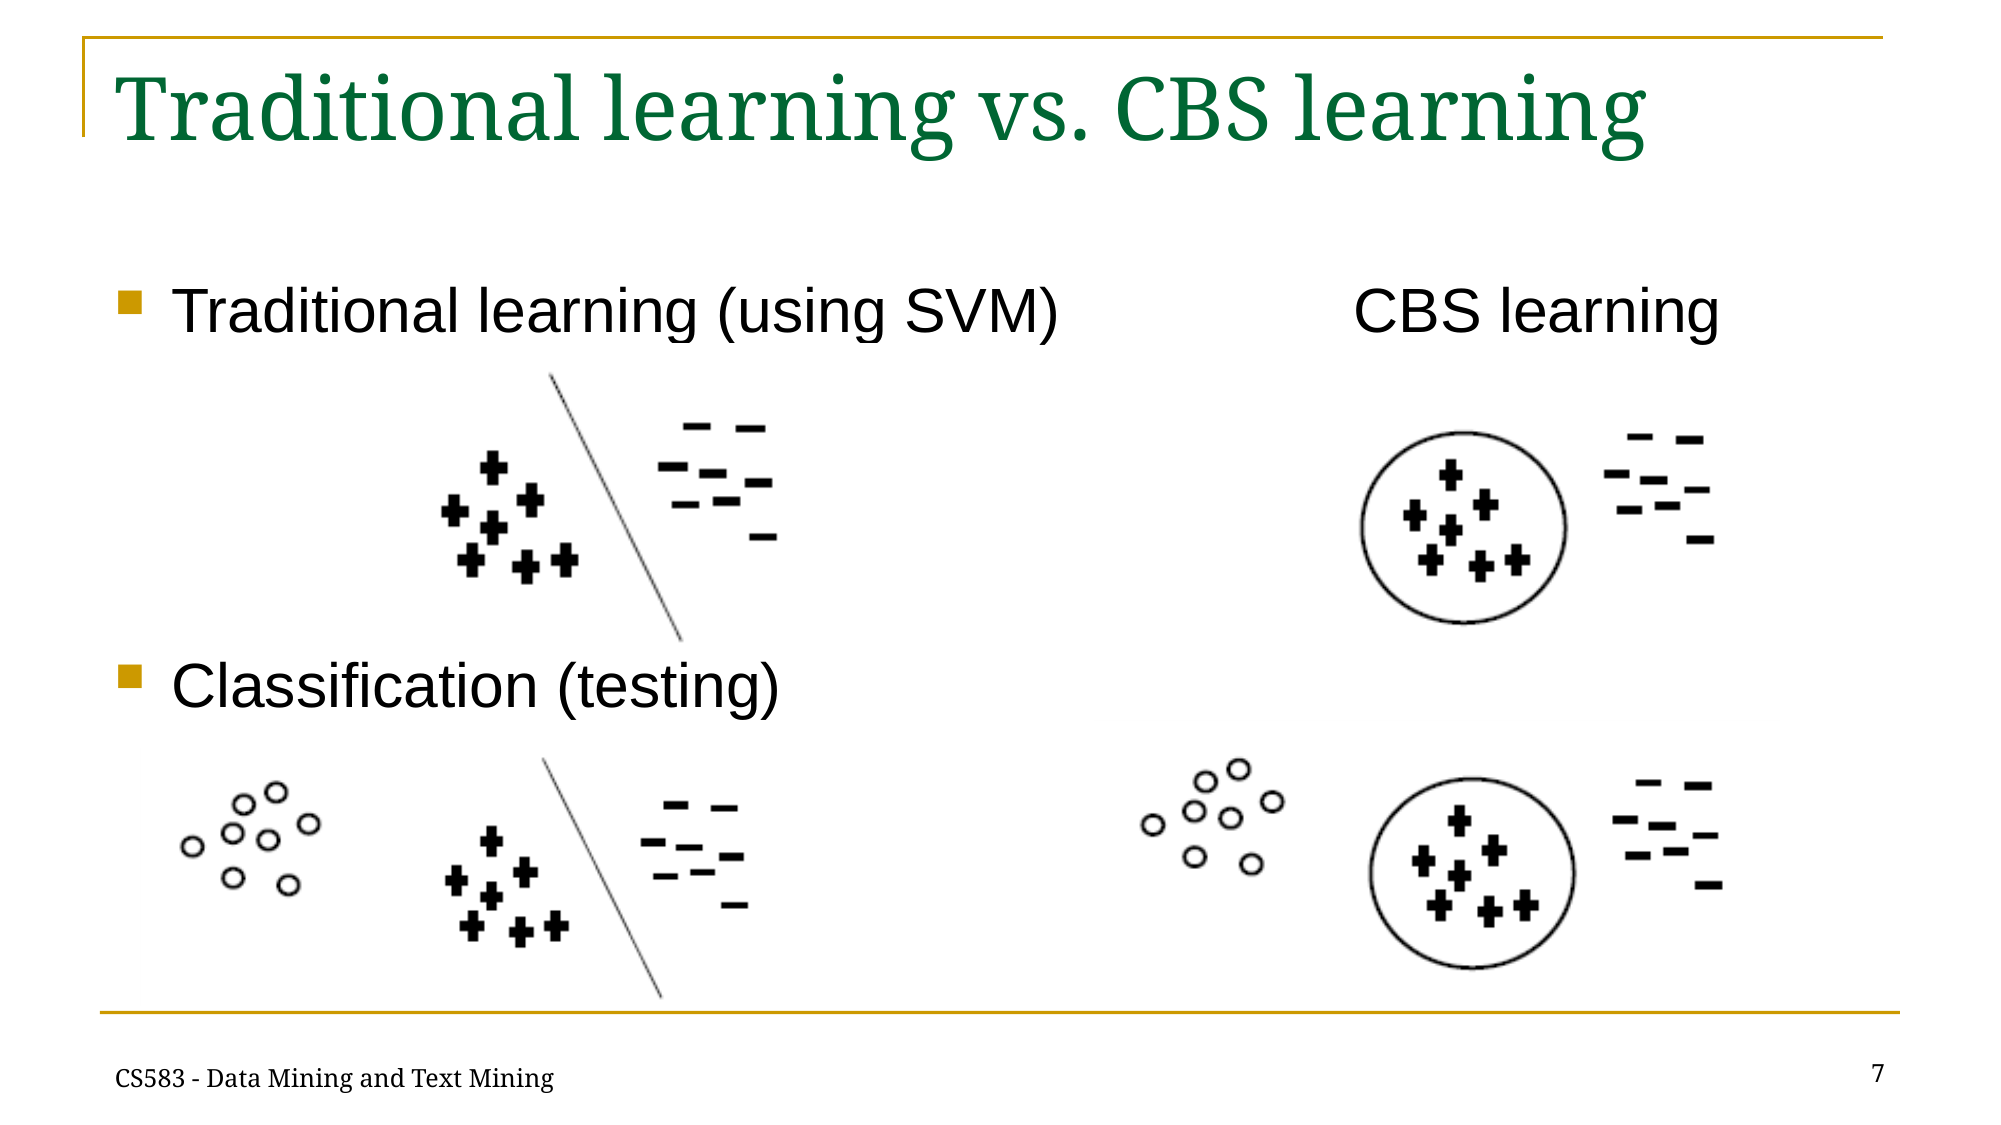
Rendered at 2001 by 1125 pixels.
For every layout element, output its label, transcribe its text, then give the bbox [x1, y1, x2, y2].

picture [139, 748, 800, 1006]
picture [1273, 360, 1778, 656]
picture [1094, 719, 1780, 1000]
slide_number 7 [1433, 1023, 1901, 1100]
list Traditional learning (using SVM) CBS learning Classification (testing) [99, 262, 1900, 1006]
footer CS583 - Data Mining and Text Mining [99, 1024, 1317, 1101]
title Traditional learning vs. CBS learning [99, 45, 1900, 233]
picture [229, 343, 894, 652]
